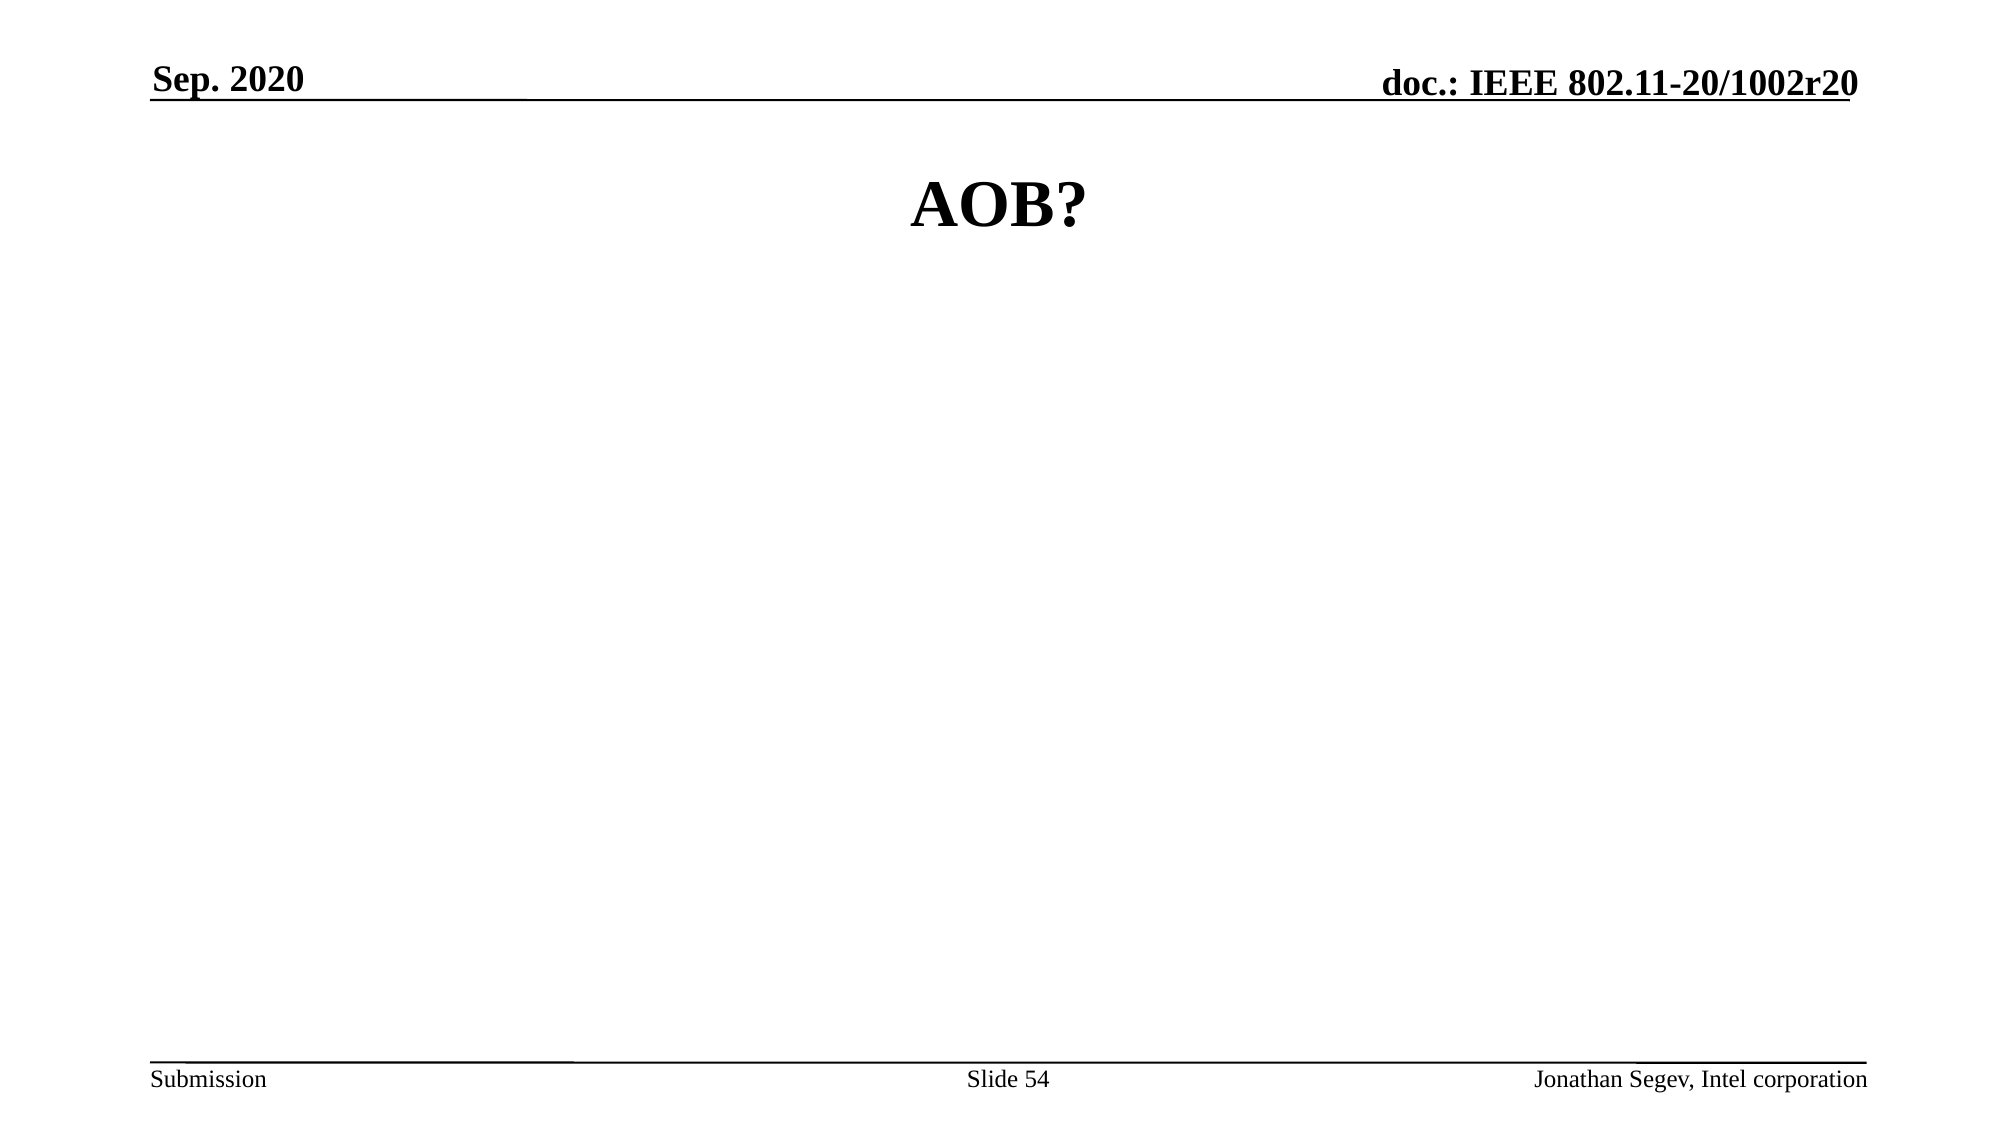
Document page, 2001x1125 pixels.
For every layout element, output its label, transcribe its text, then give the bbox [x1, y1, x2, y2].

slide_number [152, 54, 563, 100]
title AOB? [149, 112, 1850, 288]
footer Jonathan Segev, Intel corporation [1171, 1061, 1869, 1093]
slide_number Slide 54 [950, 1061, 1067, 1123]
